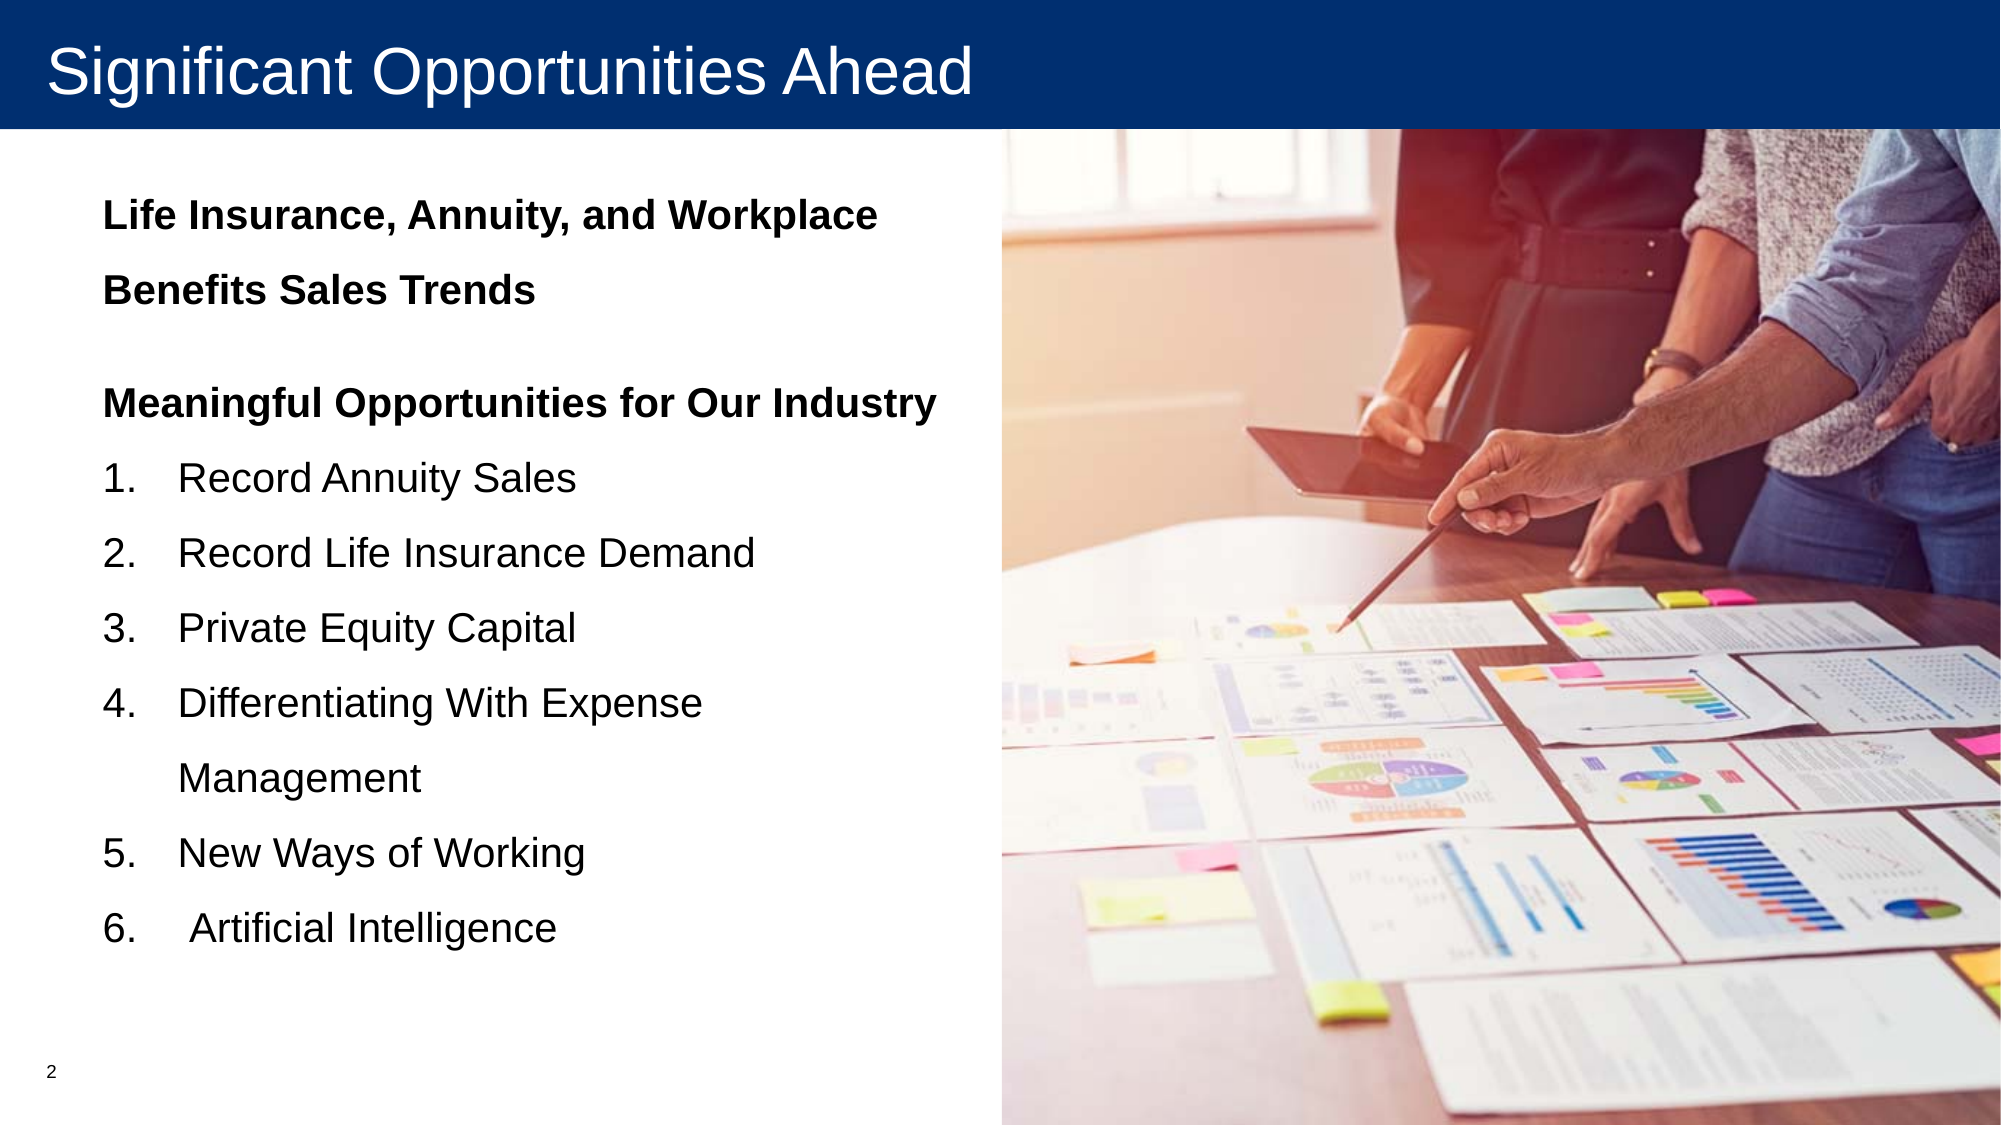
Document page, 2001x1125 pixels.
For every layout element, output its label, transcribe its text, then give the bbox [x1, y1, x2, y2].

picture [1001, 128, 2001, 1125]
text_box Life Insurance, Annuity, and Workplace Benefits Sales Trends Meaningful Opportunities for Our Industry Record Annuity Sales Record Life Insurance Demand Private Equity Capital Differentiating With Expense Management New Ways of Working Artificial Intelligence [31, 155, 967, 597]
slide_number 2 [31, 1052, 105, 1112]
title Significant Opportunities Ahead [0, 0, 2000, 141]
